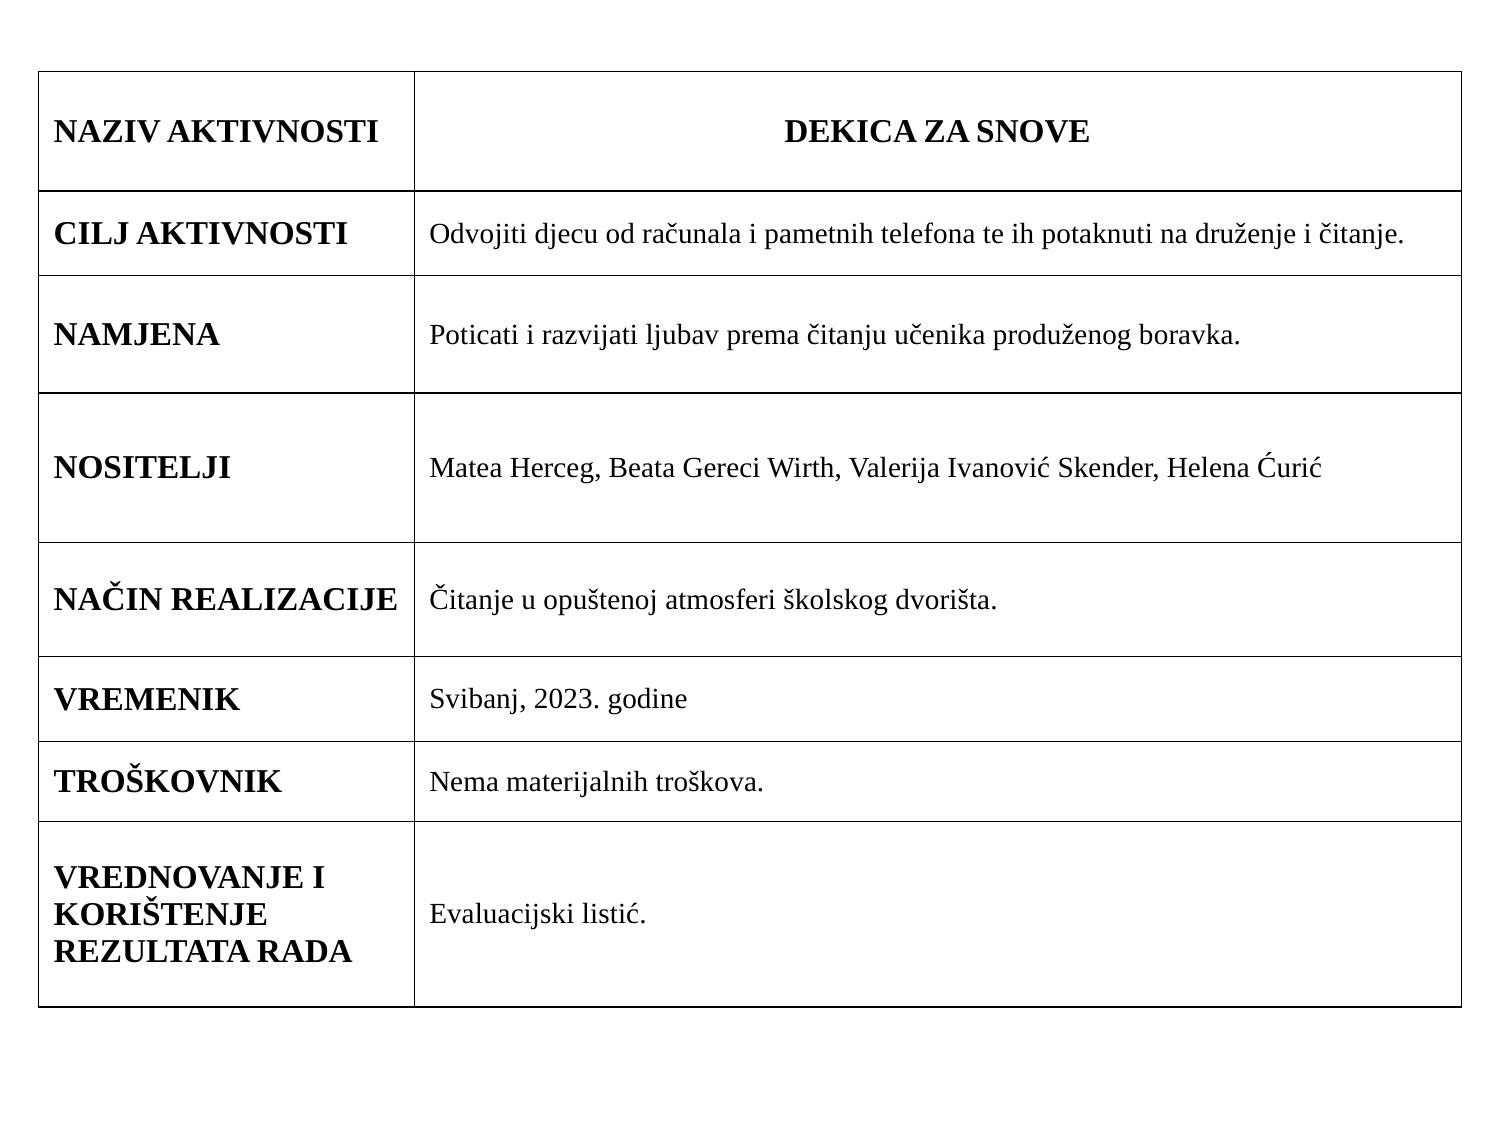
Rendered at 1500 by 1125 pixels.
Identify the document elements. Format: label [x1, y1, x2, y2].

table_cell [415, 192, 1461, 275]
table_cell [415, 742, 1461, 821]
table_cell [415, 657, 1461, 741]
table_cell [415, 276, 1461, 392]
table_cell [415, 822, 1461, 1006]
table_cell [415, 543, 1461, 656]
table_cell [39, 822, 414, 1006]
table_header [415, 72, 1461, 190]
table_cell [39, 192, 414, 275]
table_cell [39, 657, 414, 741]
table_cell [39, 742, 414, 821]
table_cell [39, 543, 414, 656]
table_header [39, 72, 414, 190]
table_cell [415, 394, 1461, 542]
table_cell [39, 276, 414, 392]
table_cell [39, 394, 414, 542]
